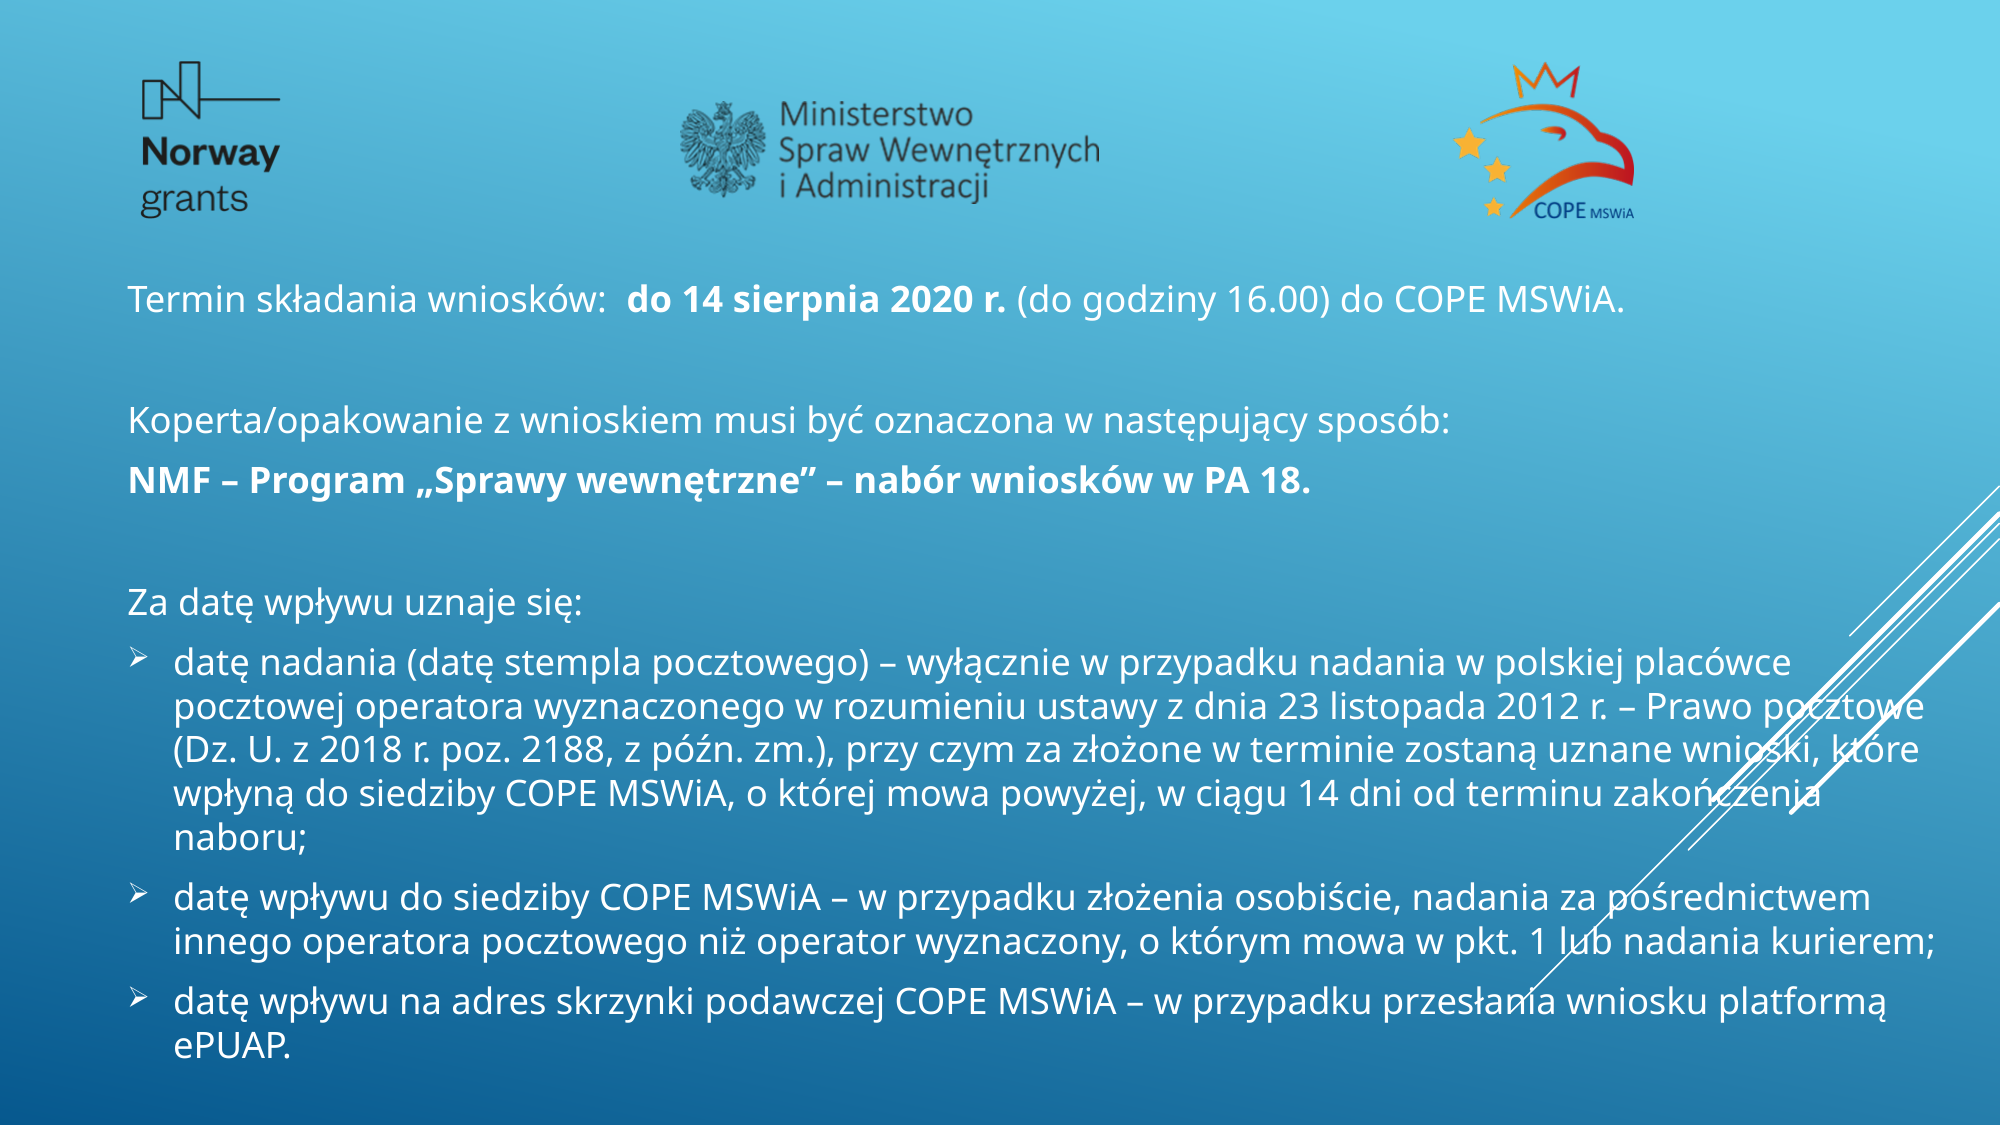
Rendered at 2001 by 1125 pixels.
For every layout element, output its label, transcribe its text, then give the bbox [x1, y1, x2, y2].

picture [140, 61, 281, 219]
picture [1452, 61, 1635, 219]
picture [680, 100, 1099, 204]
list Termin składania wniosków: do 14 sierpnia 2020 r. (do godziny 16.00) do COPE MSWiA. Koperta/opakowanie z wnioskiem musi być oznaczona w następujący sposób: NMF – Program „Sprawy wewnętrzne” – nabór wniosków w PA 18. Za datę wpływu uznaje się: datę nadania (datę stempla pocztowego) – wyłącznie w przypadku nadania w polskiej placówce pocztowej operatora wyznaczonego w rozumieniu ustawy z dnia 23 listopada 2012 r. – Prawo pocztowe (Dz. U. z 2018 r. poz. 2188, z późn. zm.), przy czym za złożone w terminie zostaną uznane wnioski, które wpłyną do siedziby COPE MSWiA, o której mowa powyżej, w ciągu 14 dni od terminu zakończenia naboru; datę wpływu do siedziby COPE MSWiA – w przypadku złożenia osobiście, nadania za pośrednictwem innego operatora pocztowego niż operator wyznaczony, o którym mowa w pkt. 1 lub nadania kurierem; datę wpływu na adres skrzynki podawczej COPE MSWiA – w przypadku przesłania wniosku platformą ePUAP. [112, 112, 1965, 1102]
